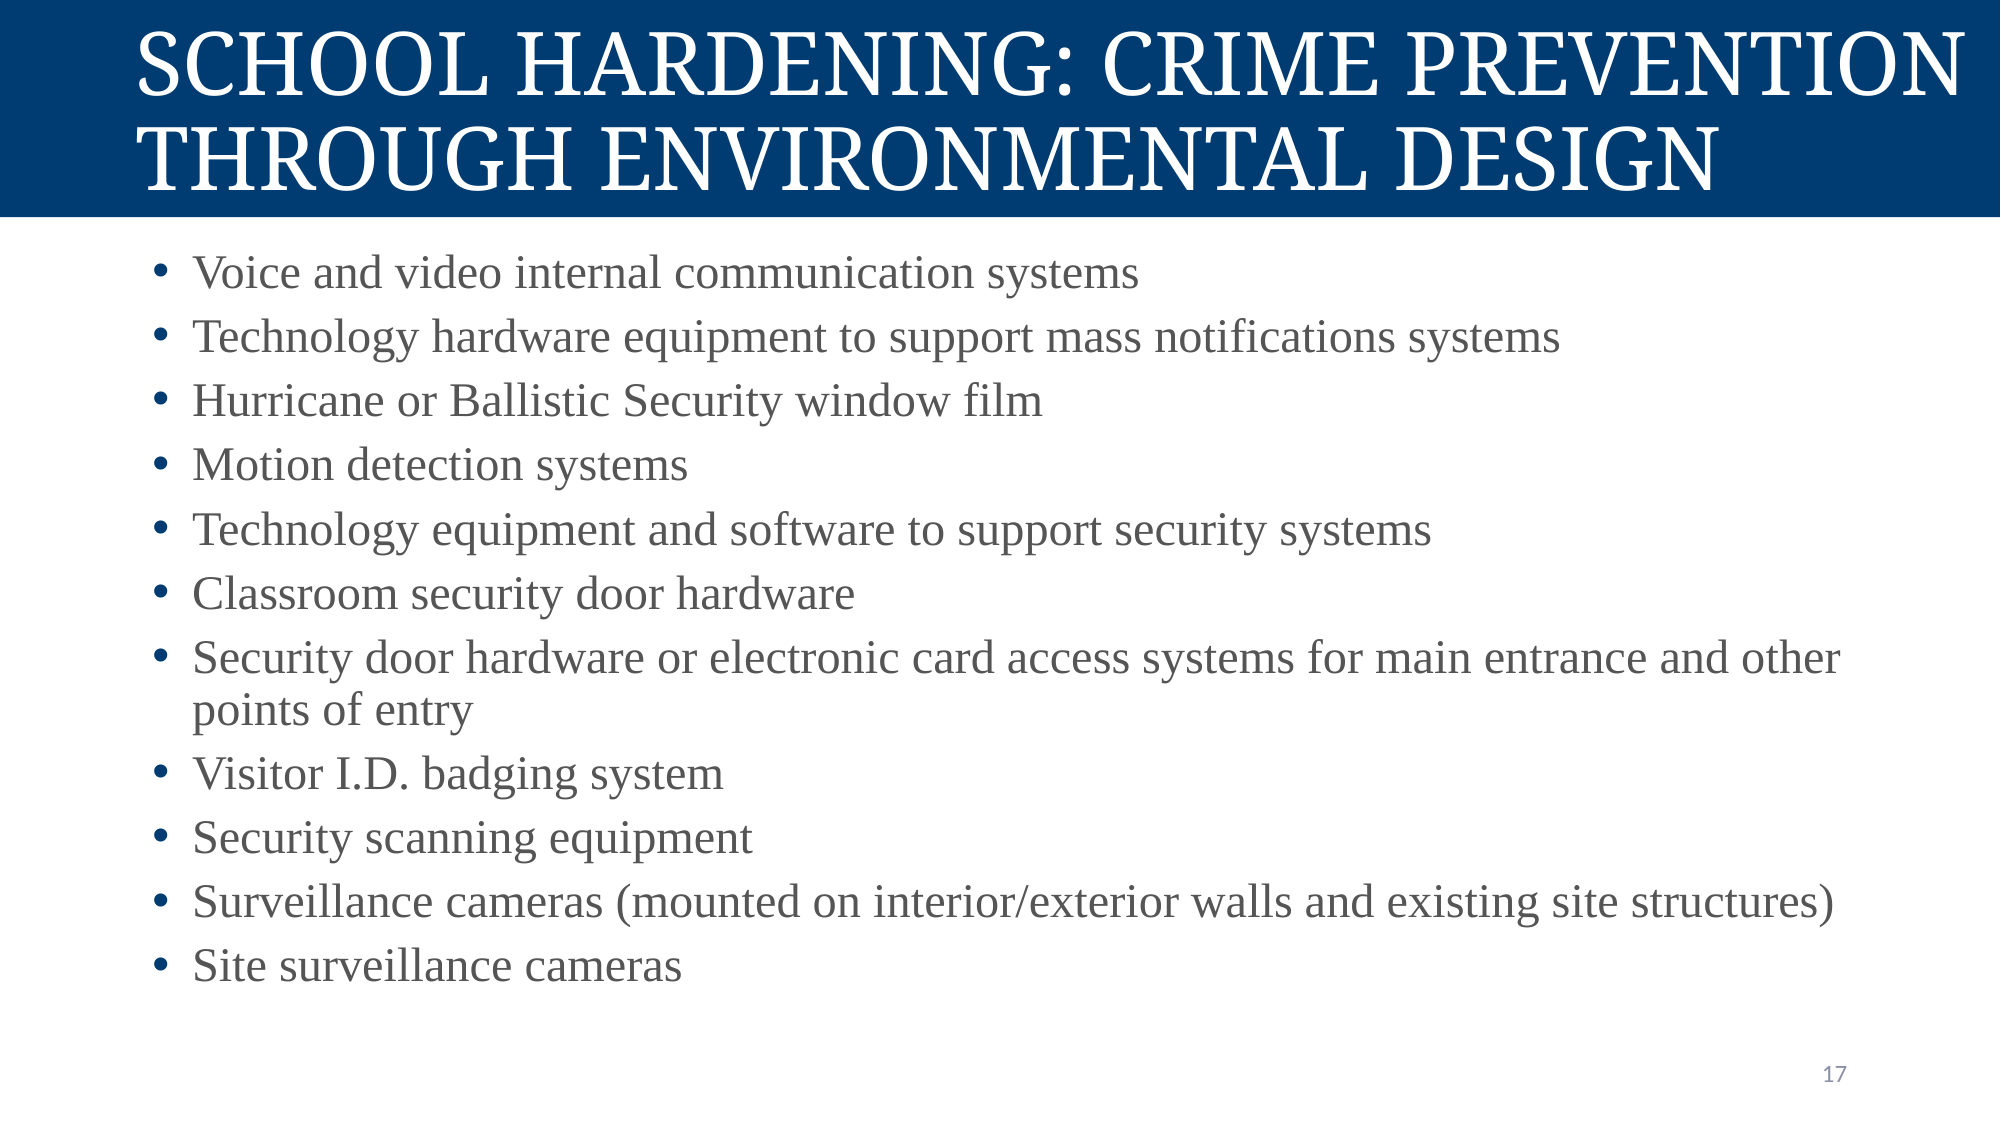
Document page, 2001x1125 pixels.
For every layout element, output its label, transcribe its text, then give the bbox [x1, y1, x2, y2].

list Voice and video internal communication systems Technology hardware equipment to support mass notifications systems Hurricane or Ballistic Security window film Motion detection systems Technology equipment and software to support security systems Classroom security door hardware Security door hardware or electronic card access systems for main entrance and other points of entry Visitor I.D. badging system Security scanning equipment Surveillance cameras (mounted on interior/exterior walls and existing site structures) Site surveillance cameras [137, 239, 1863, 1014]
title School Hardening: crime prevention through environmental design [0, 0, 2000, 218]
slide_number 17 [1412, 1042, 1863, 1103]
